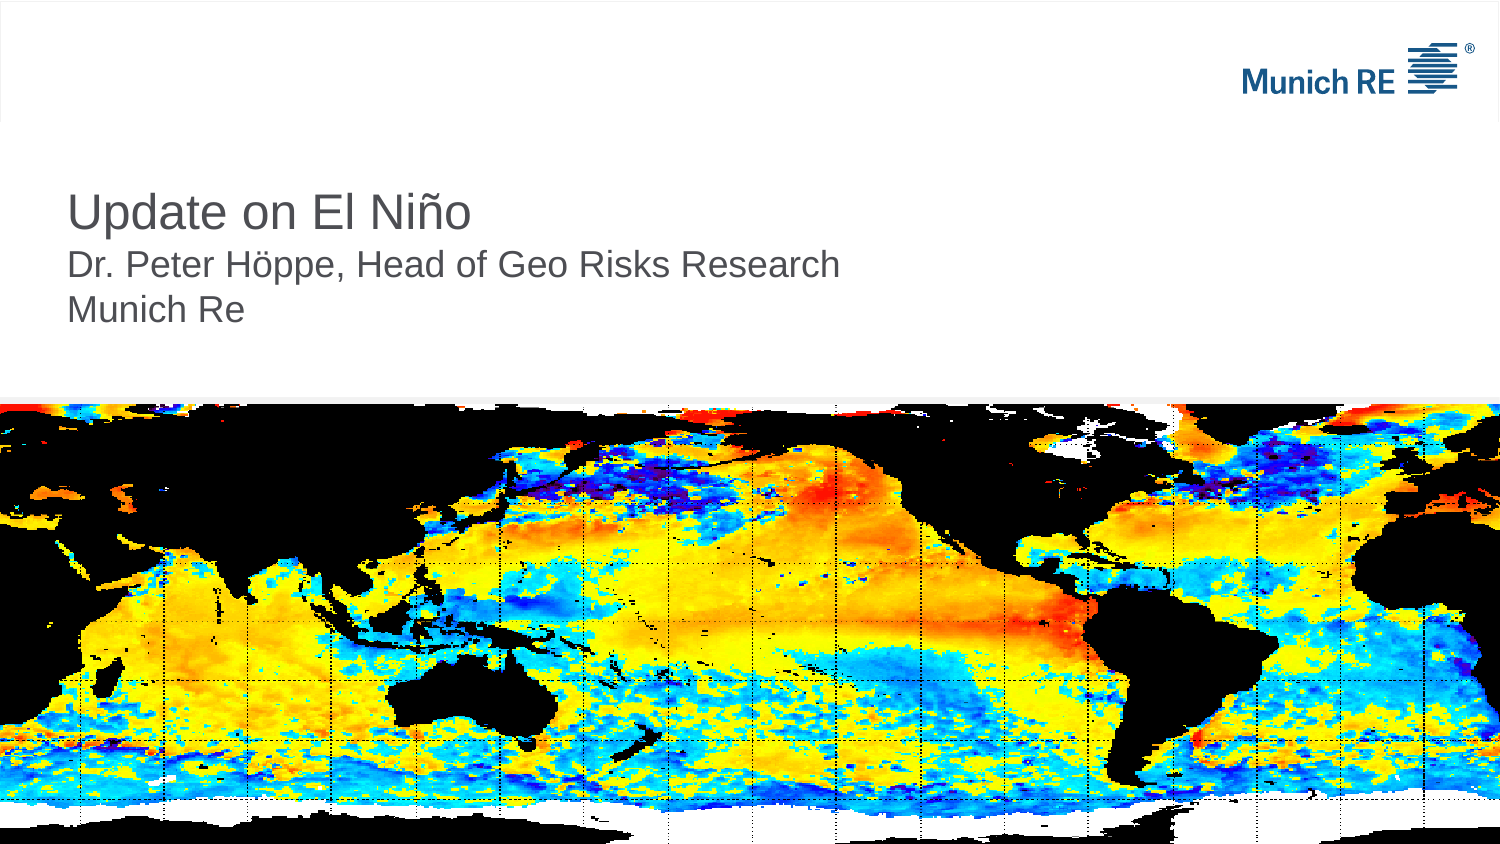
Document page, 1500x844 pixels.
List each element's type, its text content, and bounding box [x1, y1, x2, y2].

picture [1496, 776, 1500, 787]
picture [1486, 765, 1494, 771]
picture [1478, 769, 1486, 774]
picture [1440, 756, 1458, 768]
title Update on El Niño Dr. Peter Höppe, Head of Geo Risks Research Munich Re [66, 179, 1213, 375]
picture [0, 396, 1500, 844]
